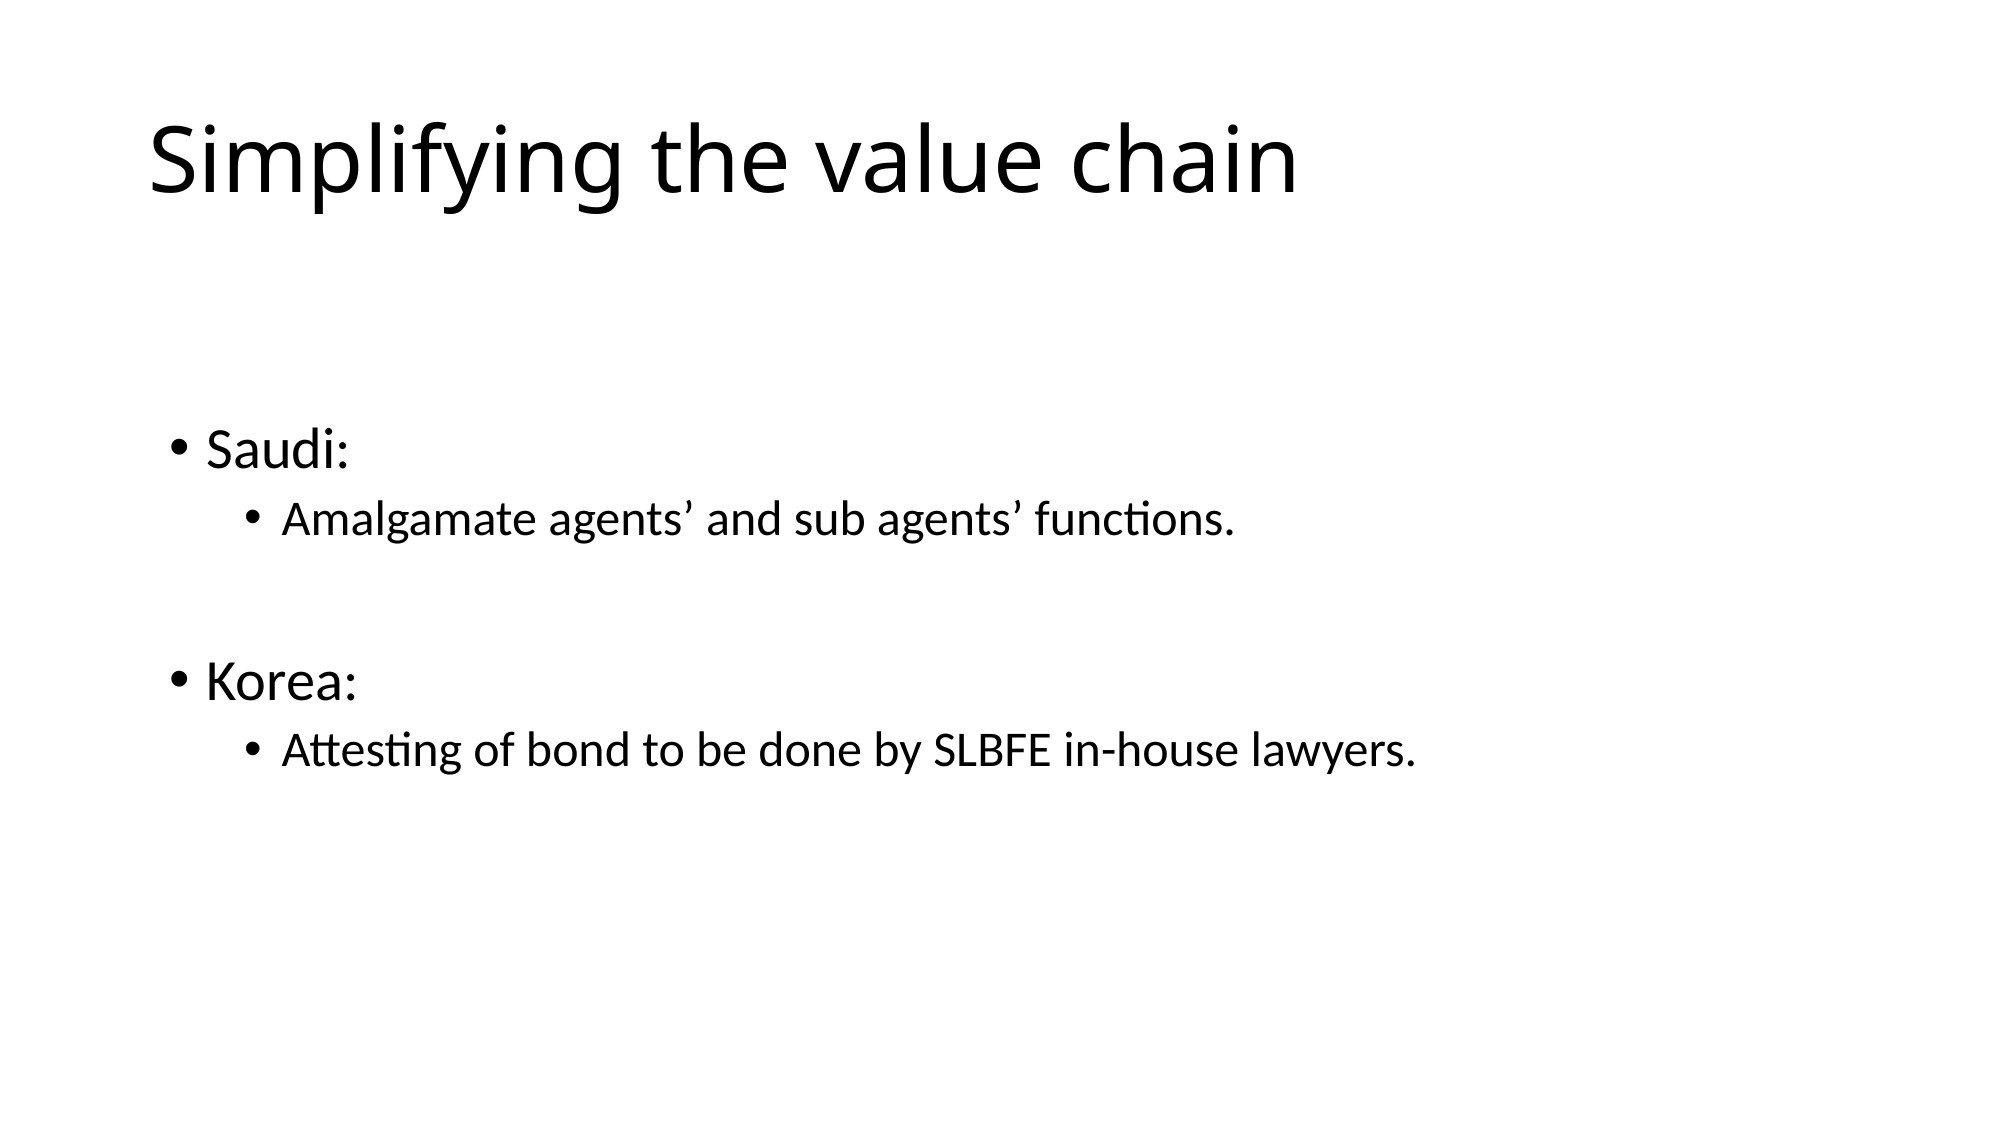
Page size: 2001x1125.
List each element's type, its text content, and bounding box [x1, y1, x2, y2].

title Simplifying the value chain [133, 53, 1859, 272]
list Saudi: Amalgamate agents’ and sub agents’ functions. Korea: Attesting of bond to be done by SLBFE in-house lawyers. [154, 411, 1880, 1125]
